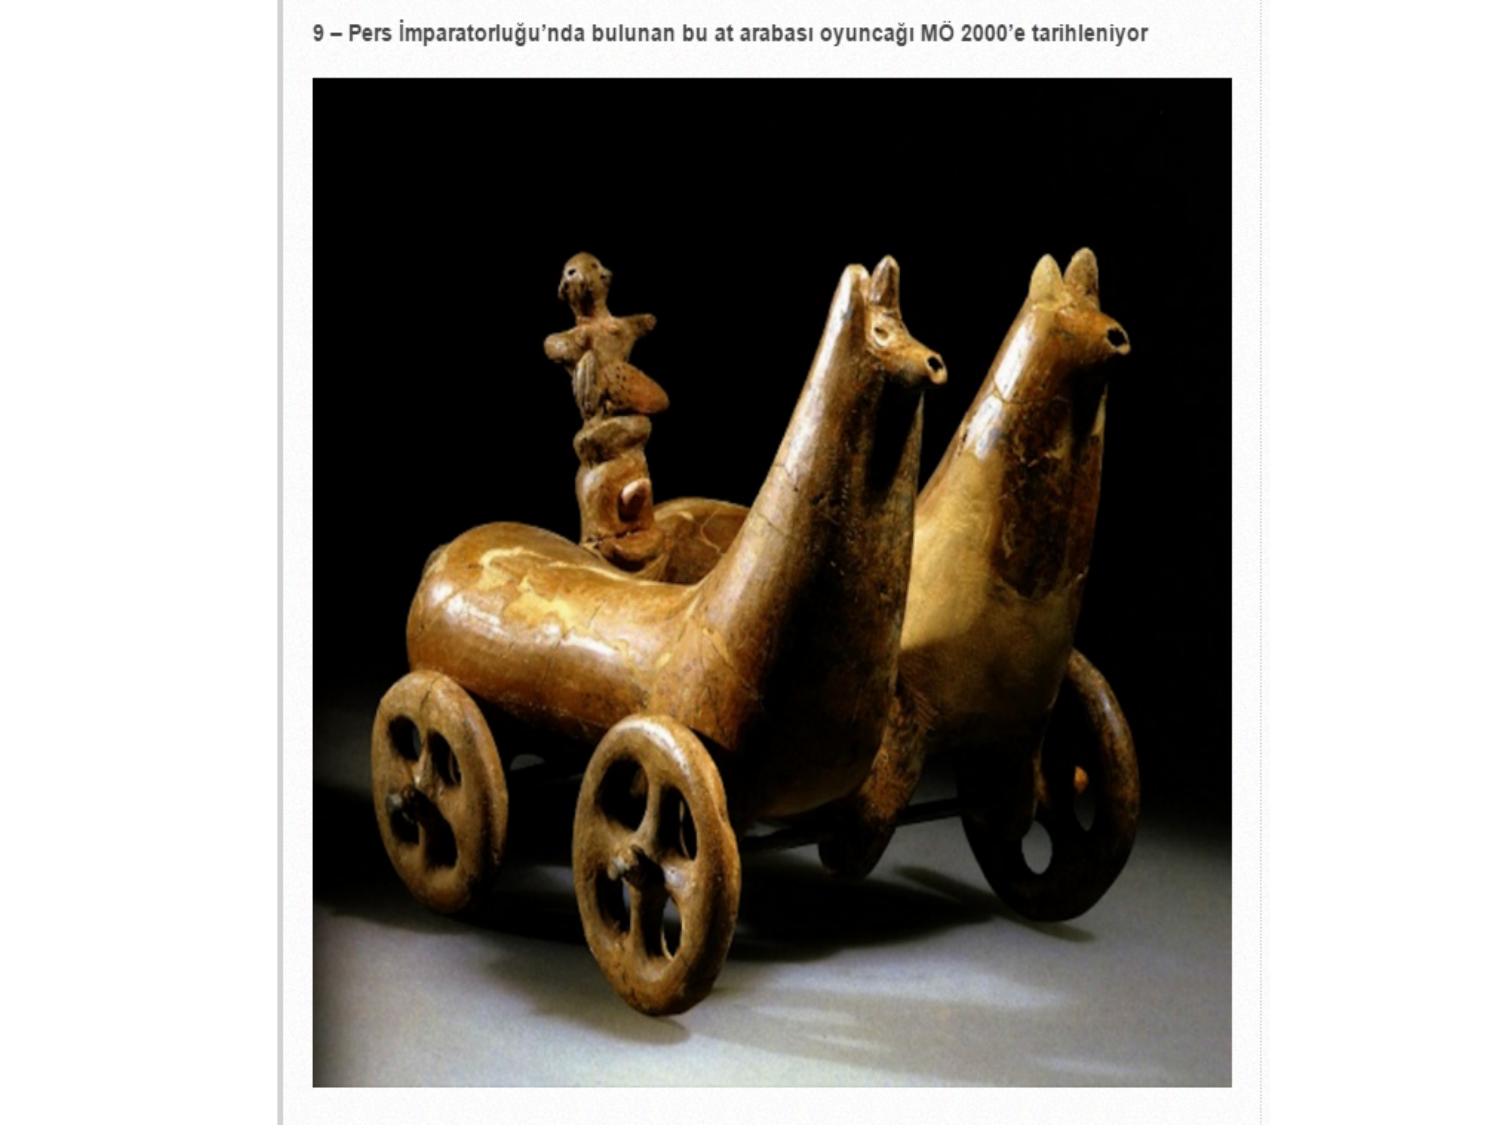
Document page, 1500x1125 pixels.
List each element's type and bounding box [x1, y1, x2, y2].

picture [277, 0, 1270, 1125]
